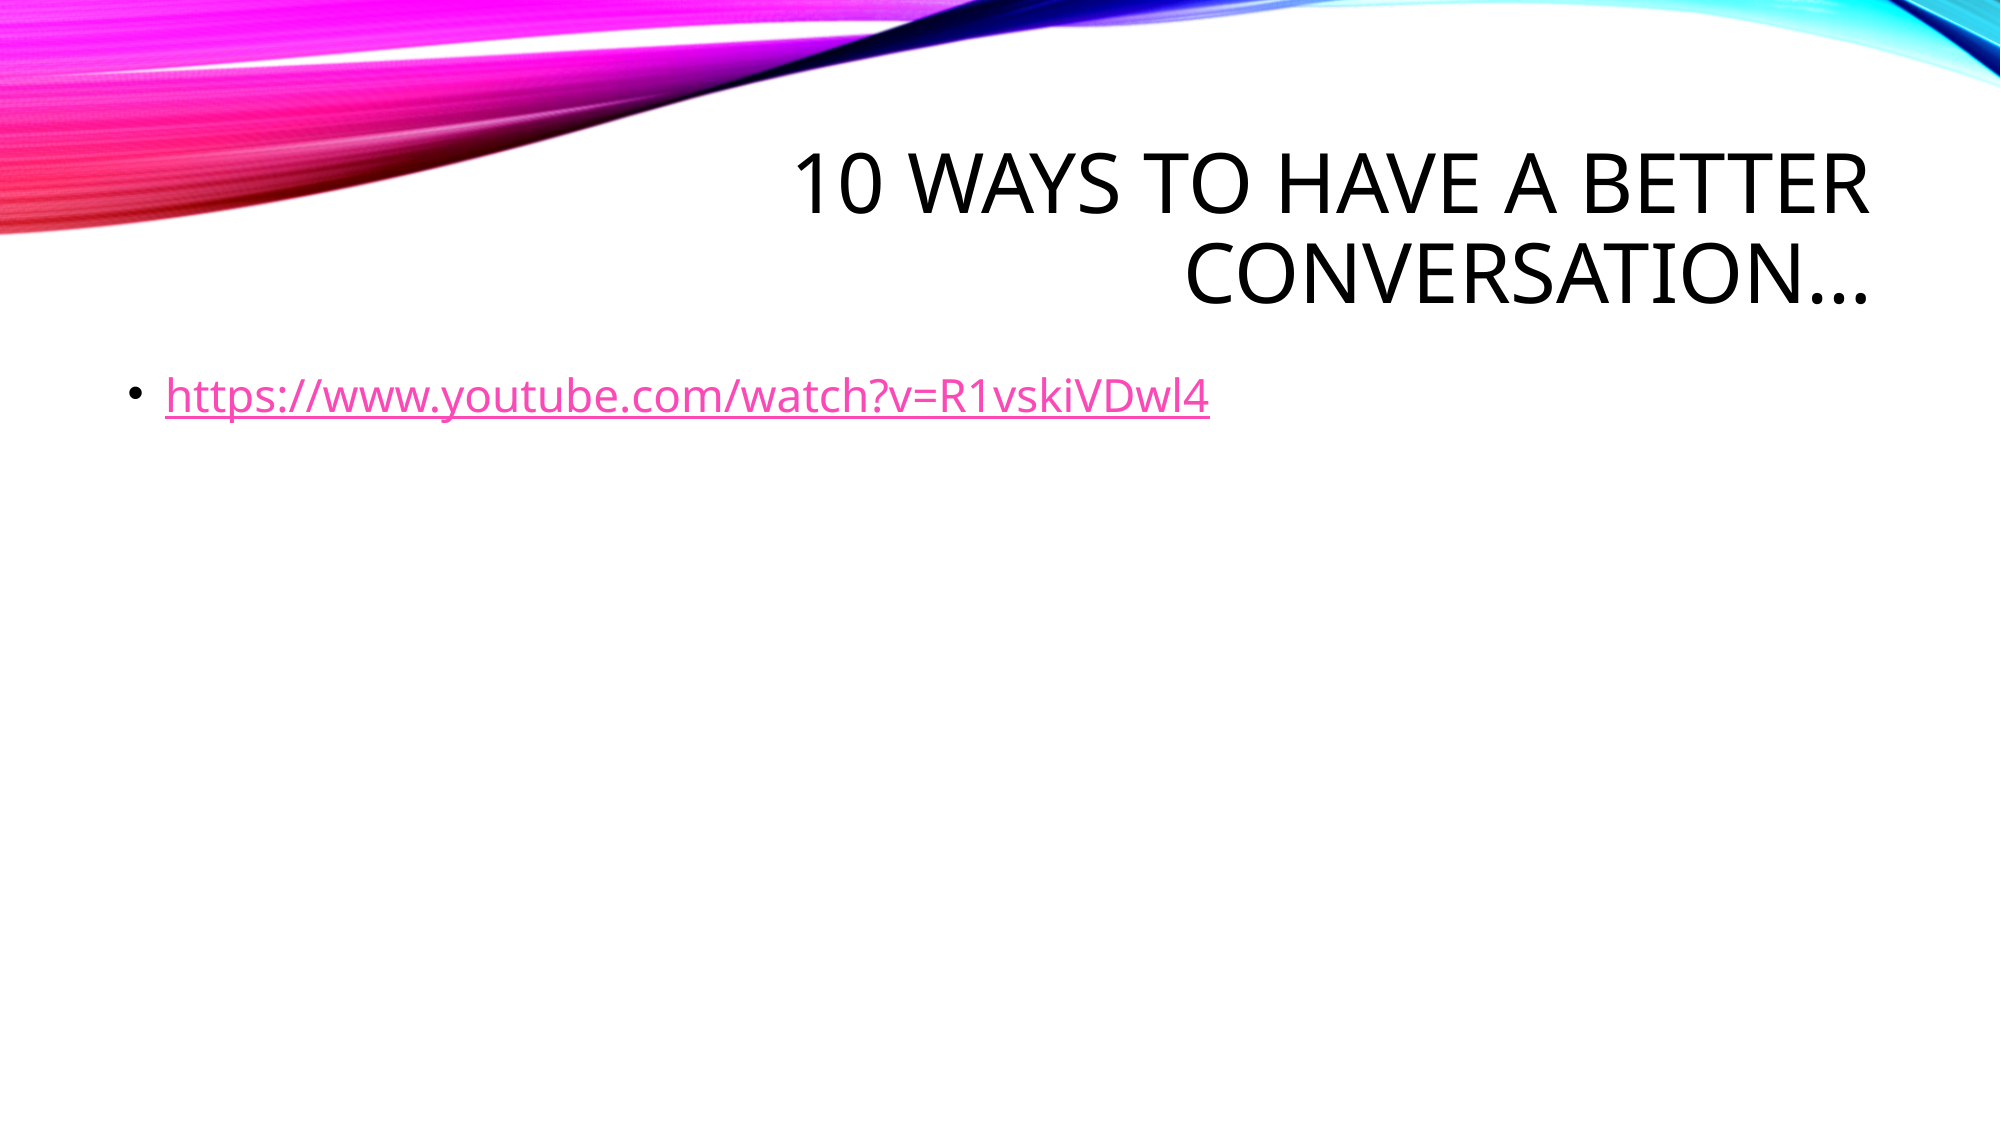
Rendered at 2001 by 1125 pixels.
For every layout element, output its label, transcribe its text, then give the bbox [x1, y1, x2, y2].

picture [1890, 0, 2000, 75]
list https://www.youtube.com/watch?v=R1vskiVDwl4 [112, 360, 1888, 1021]
title 10 Ways to Have a Better Conversation… [474, 125, 1888, 338]
picture [1910, 0, 2000, 45]
picture [0, 0, 2000, 237]
